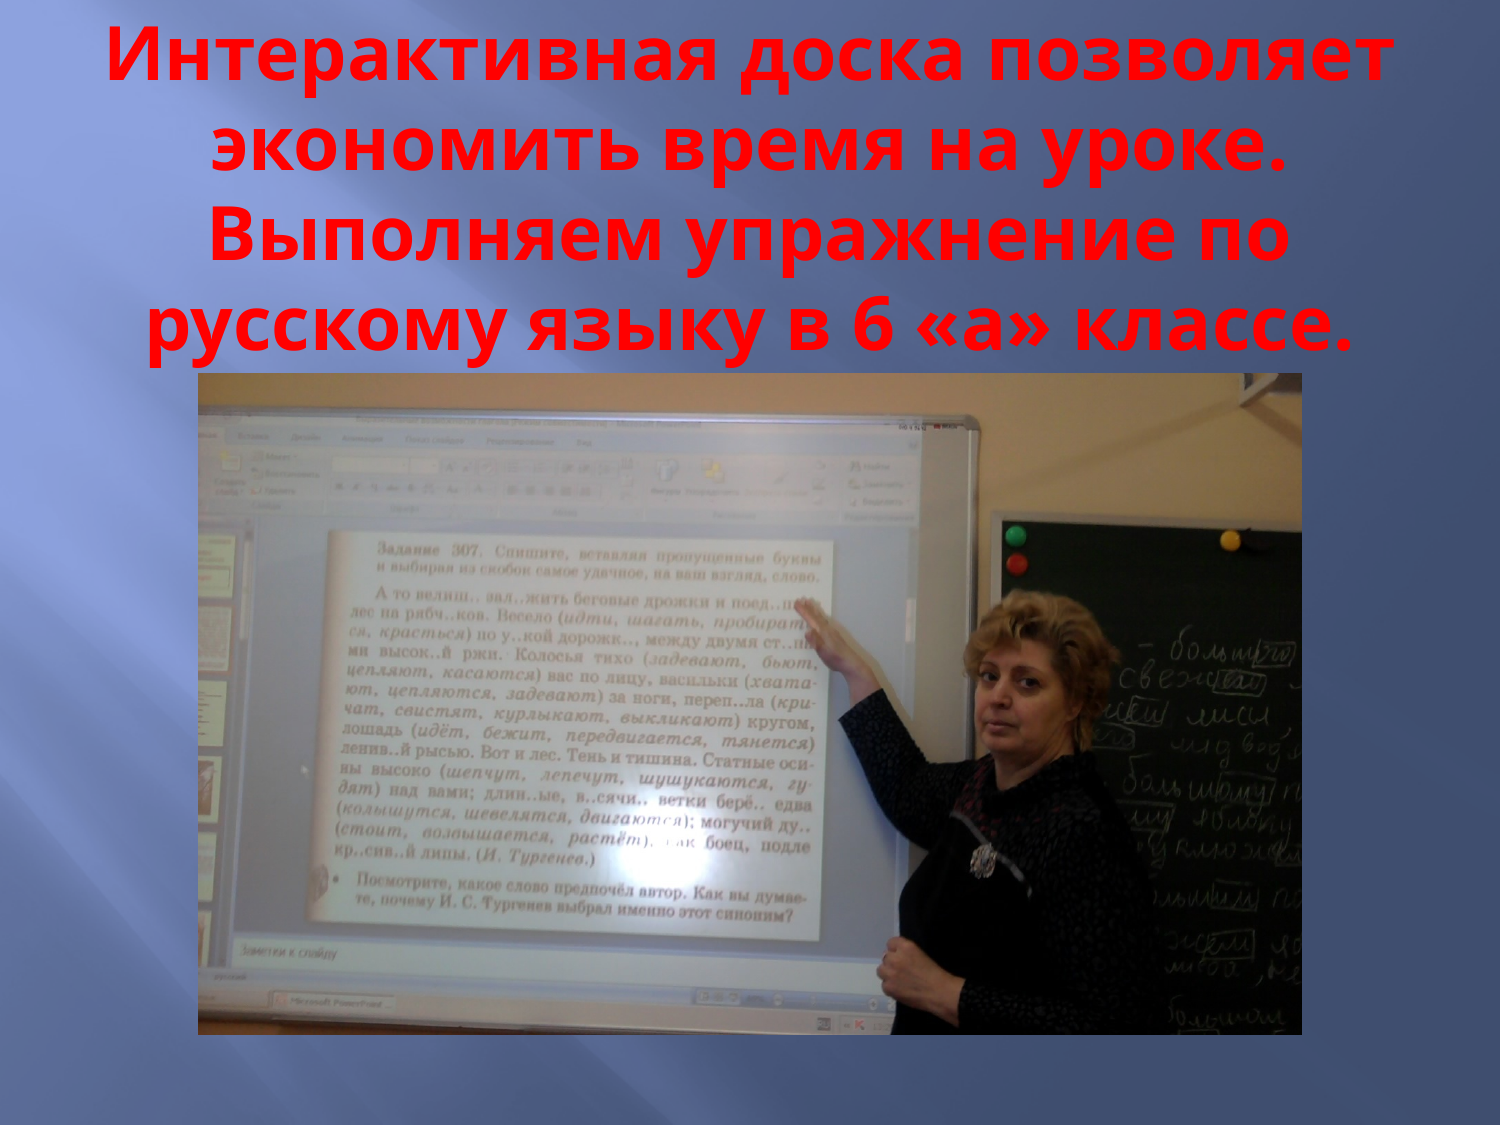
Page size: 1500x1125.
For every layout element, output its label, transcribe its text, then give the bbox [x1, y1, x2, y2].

title Интерактивная доска позволяет экономить время на уроке. Выполняем упражнение по русскому языку в 6 «а» классе. [75, 137, 1425, 233]
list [198, 373, 1302, 1036]
